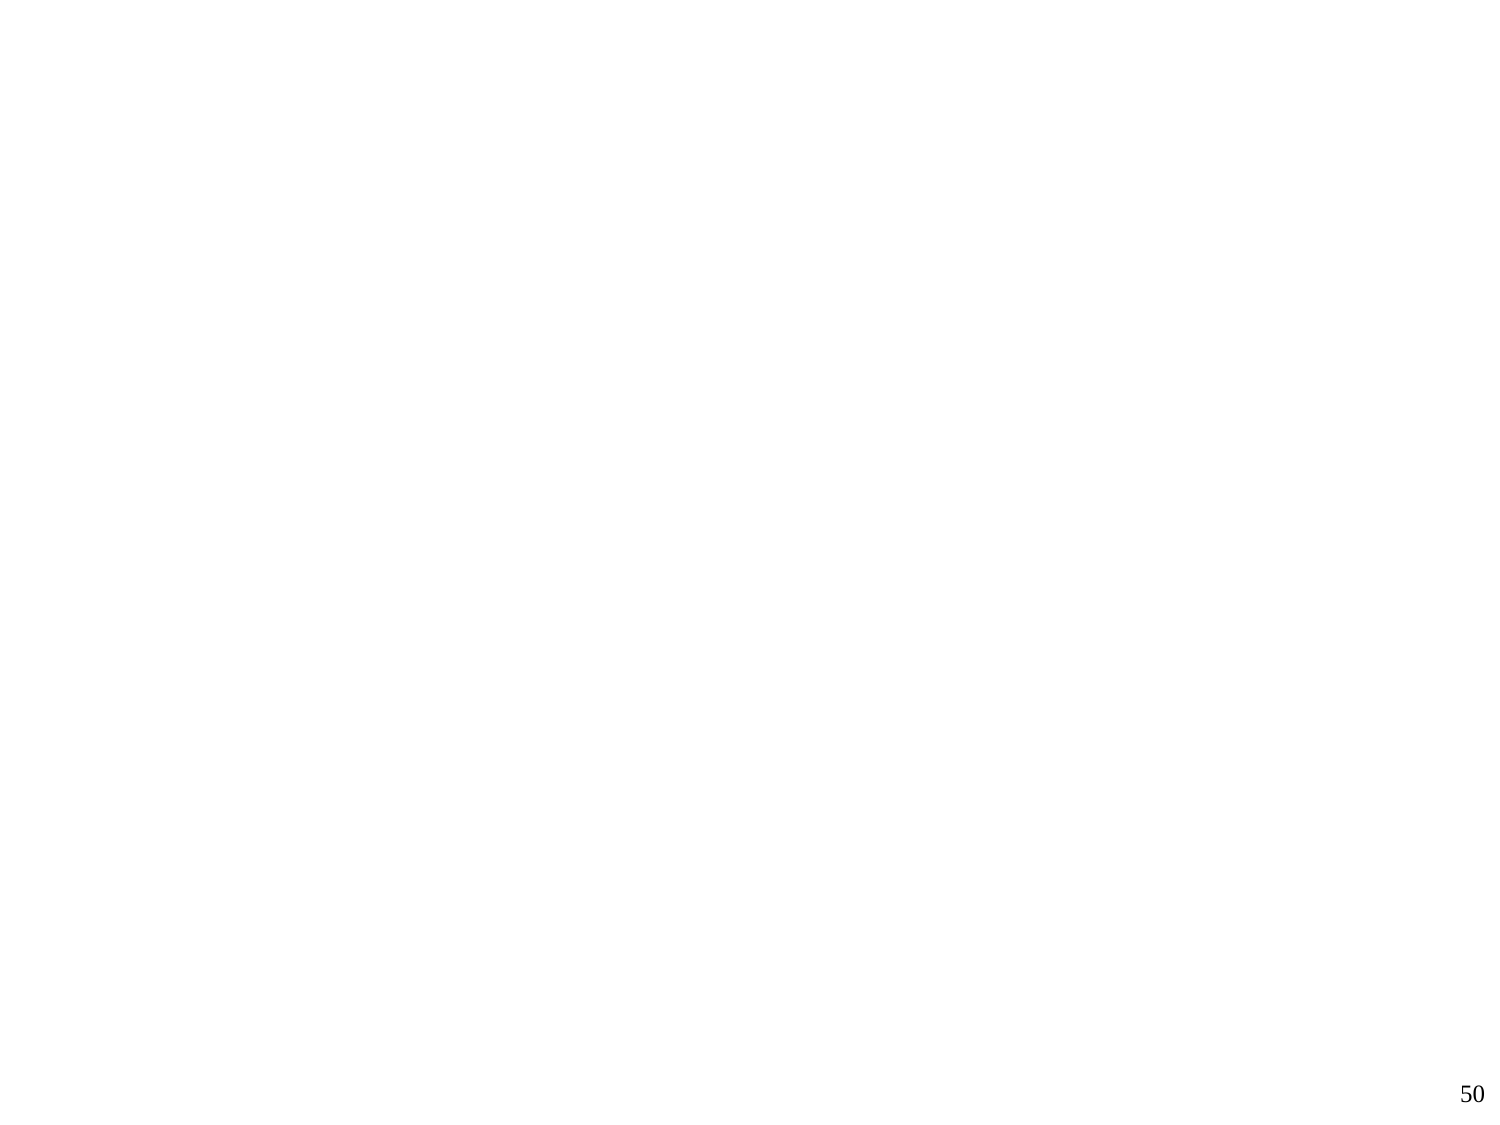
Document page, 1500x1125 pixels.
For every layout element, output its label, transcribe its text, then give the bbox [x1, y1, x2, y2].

slide_number 50 [1186, 1069, 1500, 1125]
